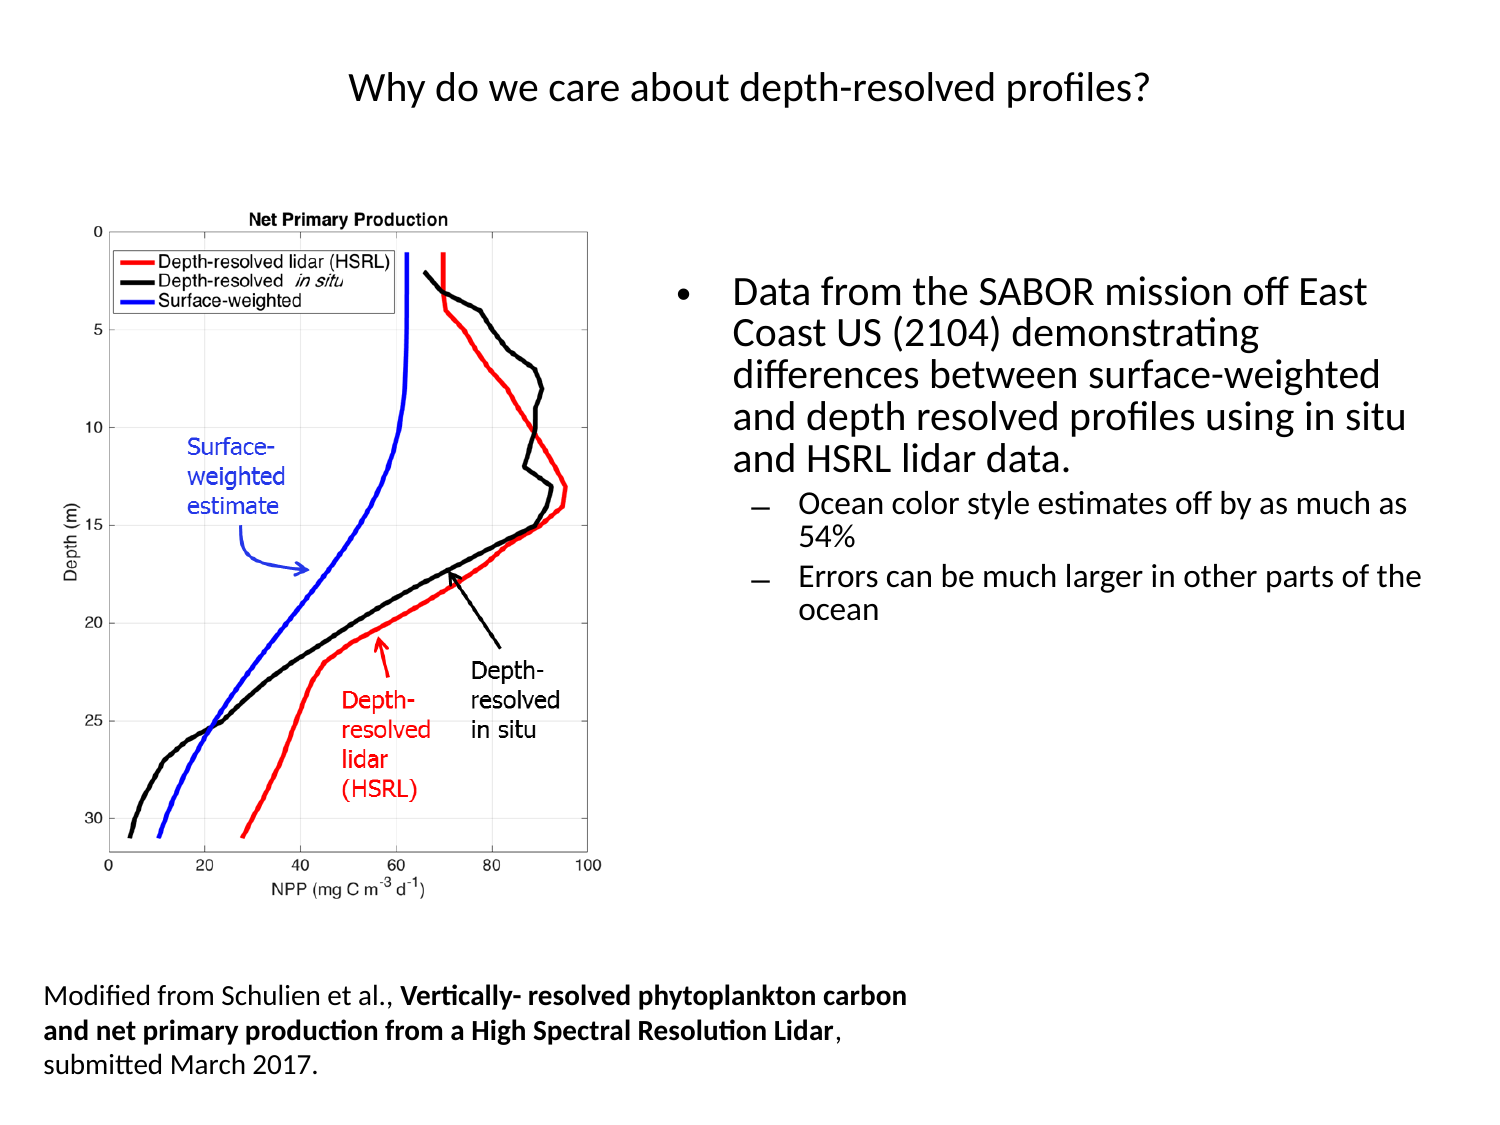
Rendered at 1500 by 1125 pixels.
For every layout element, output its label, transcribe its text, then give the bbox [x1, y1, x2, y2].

text_box Data from the SABOR mission off East Coast US (2104) demonstrating differences between surface-weighted and depth resolved profiles using in situ and HSRL lidar data. Ocean color style estimates off by as much as 54% Errors can be much larger in other parts of the ocean [661, 191, 1454, 962]
picture [28, 199, 646, 904]
text_box Modified from Schulien et al., Vertically- resolved phytoplankton carbon and net primary production from a High Spectral Resolution Lidar, submitted March 2017. [28, 968, 929, 1125]
text_box Why do we care about depth-resolved profiles? [75, 45, 1425, 138]
